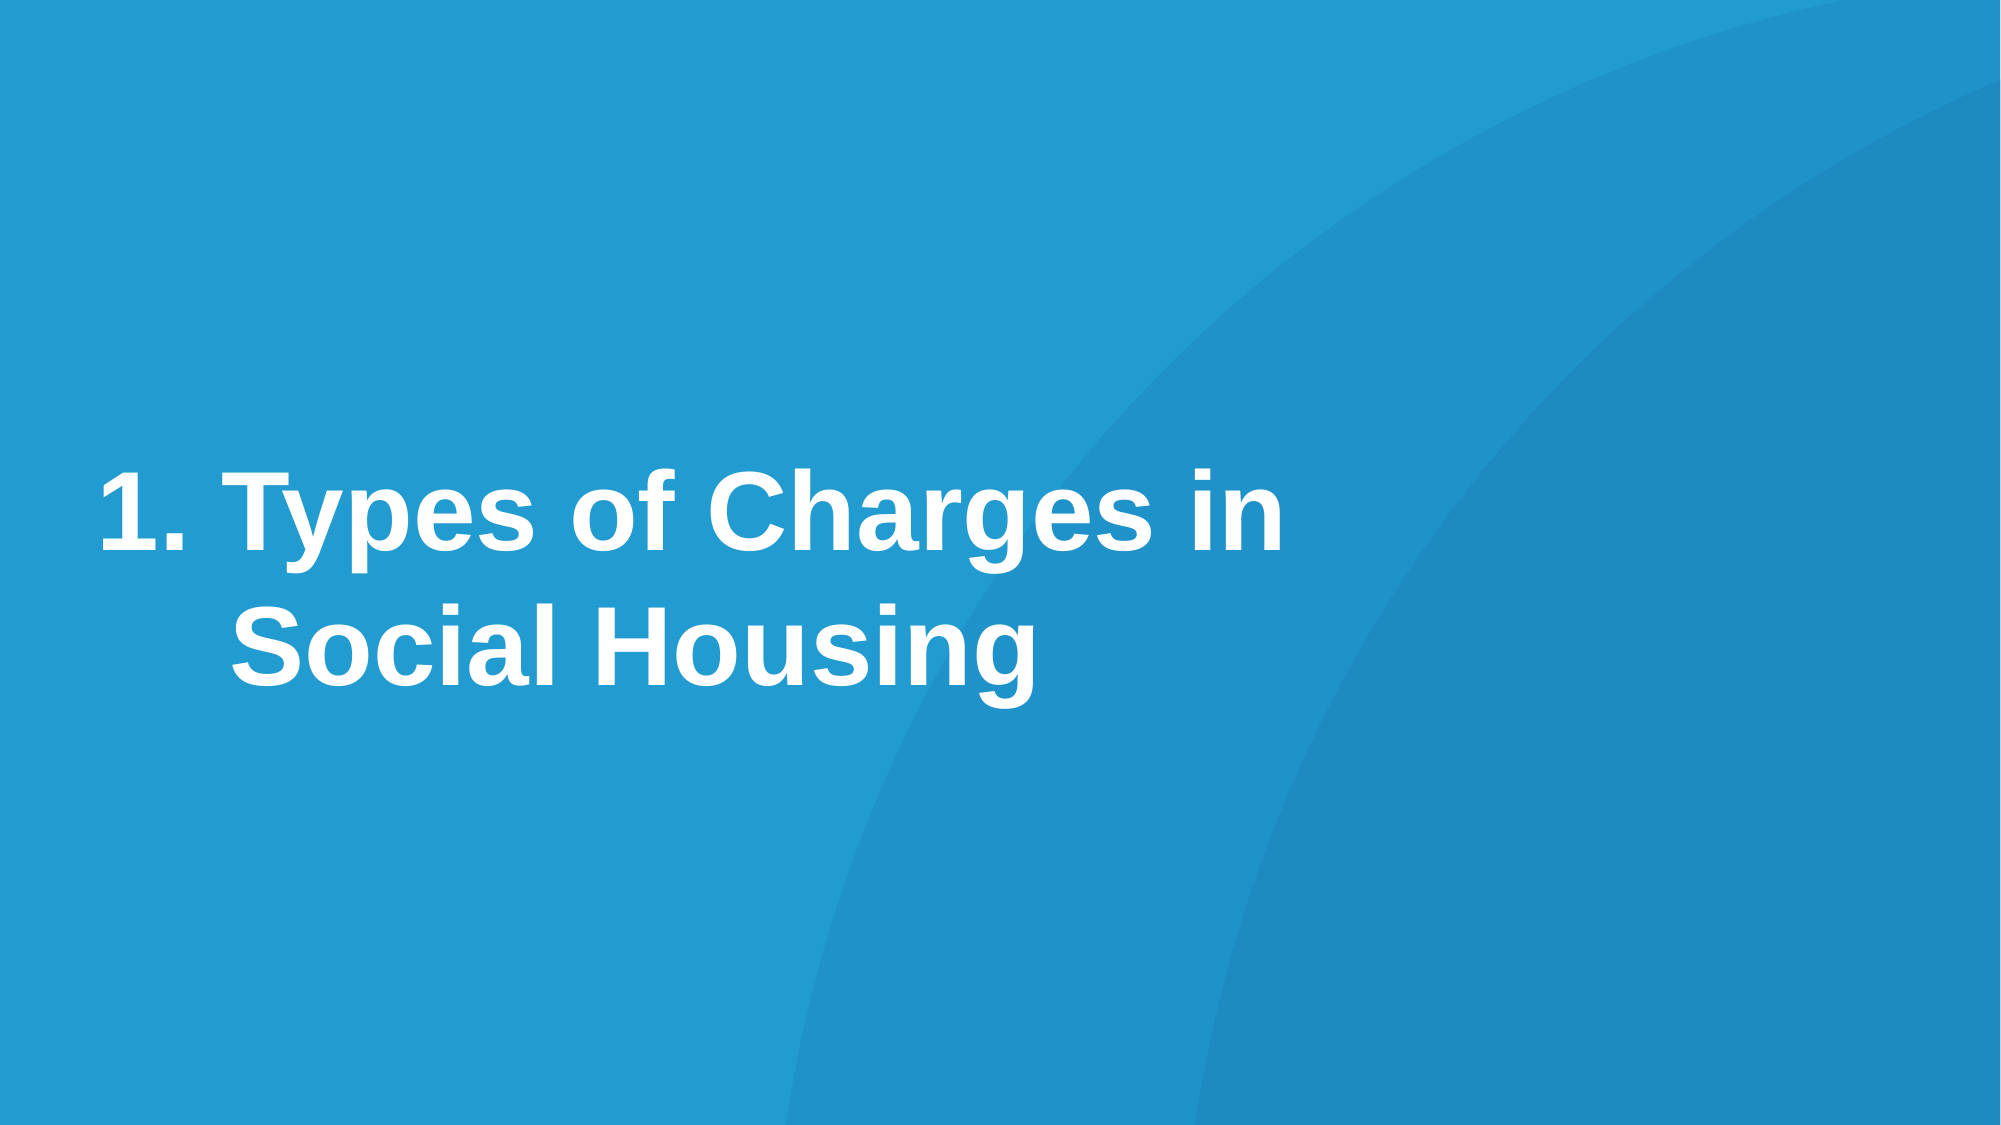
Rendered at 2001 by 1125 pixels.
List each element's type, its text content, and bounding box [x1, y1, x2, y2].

subtitle 1. Types of Charges in Social Housing [82, 376, 1503, 771]
